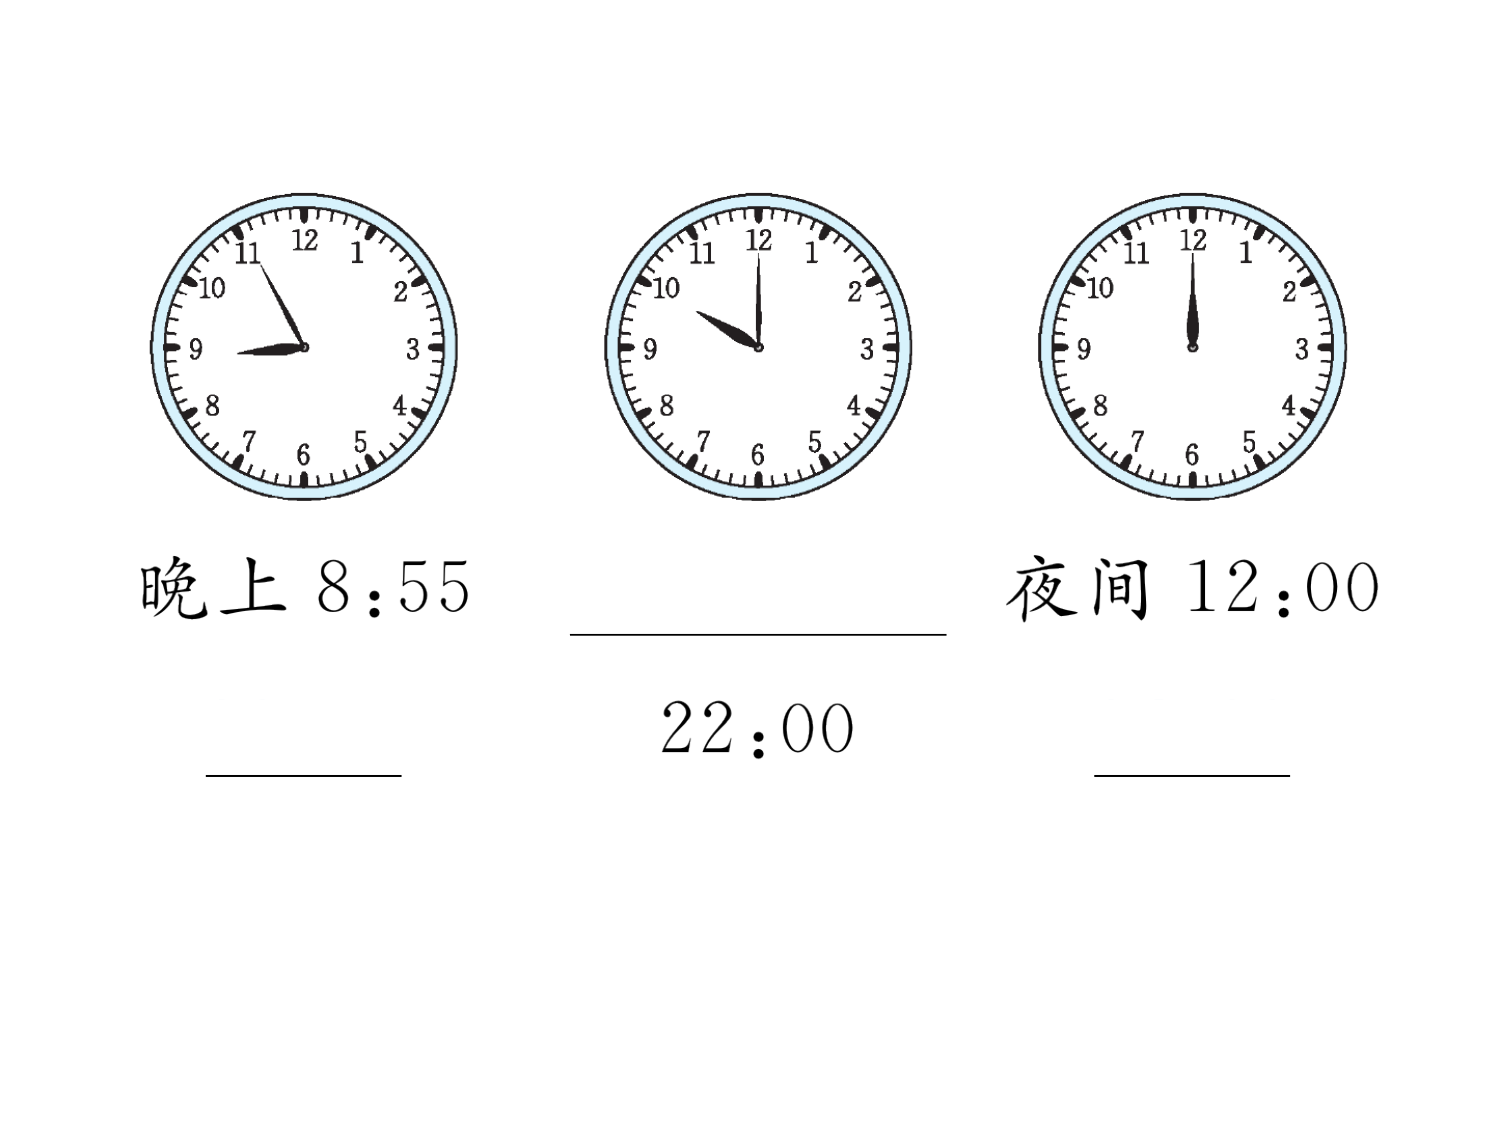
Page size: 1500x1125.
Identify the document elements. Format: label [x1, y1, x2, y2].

picture [135, 172, 1500, 805]
